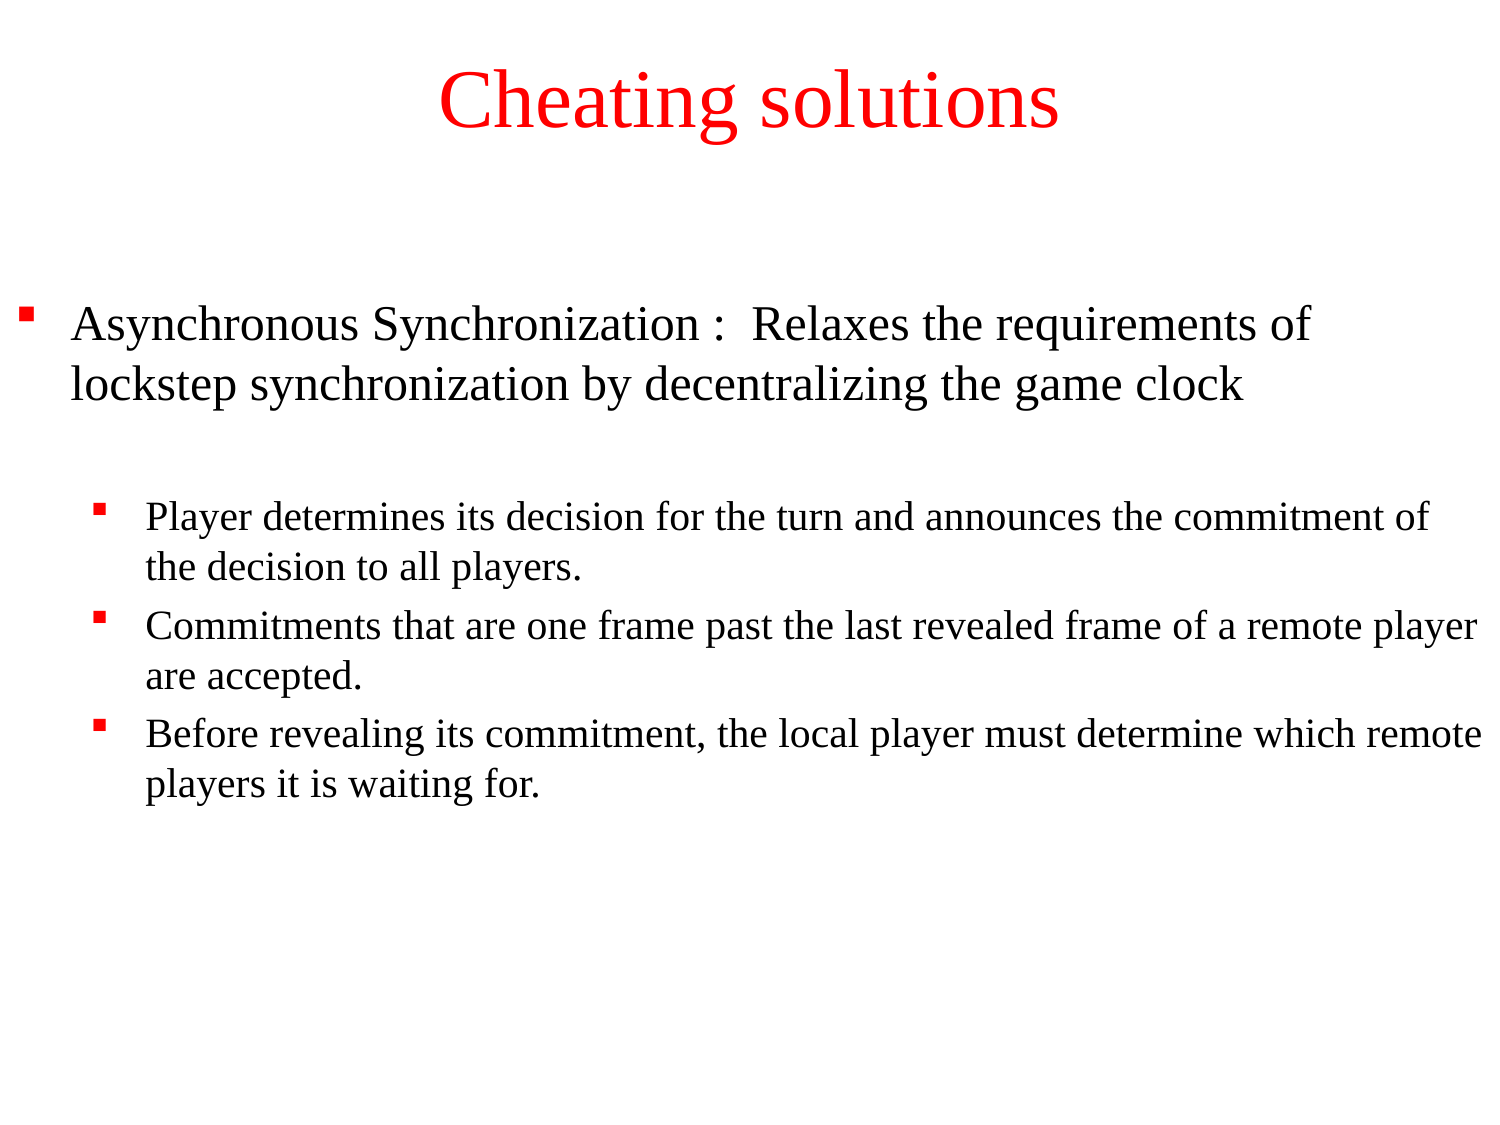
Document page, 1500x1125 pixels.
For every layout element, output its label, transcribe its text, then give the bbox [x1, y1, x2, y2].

title Cheating solutions [0, 0, 1500, 188]
list Asynchronous Synchronization : Relaxes the requirements of lockstep synchronization by decentralizing the game clock Player determines its decision for the turn and announces the commitment of the decision to all players. Commitments that are one frame past the last revealed frame of a remote player are accepted. Before revealing its commitment, the local player must determine which remote players it is waiting for. [0, 283, 1500, 1076]
